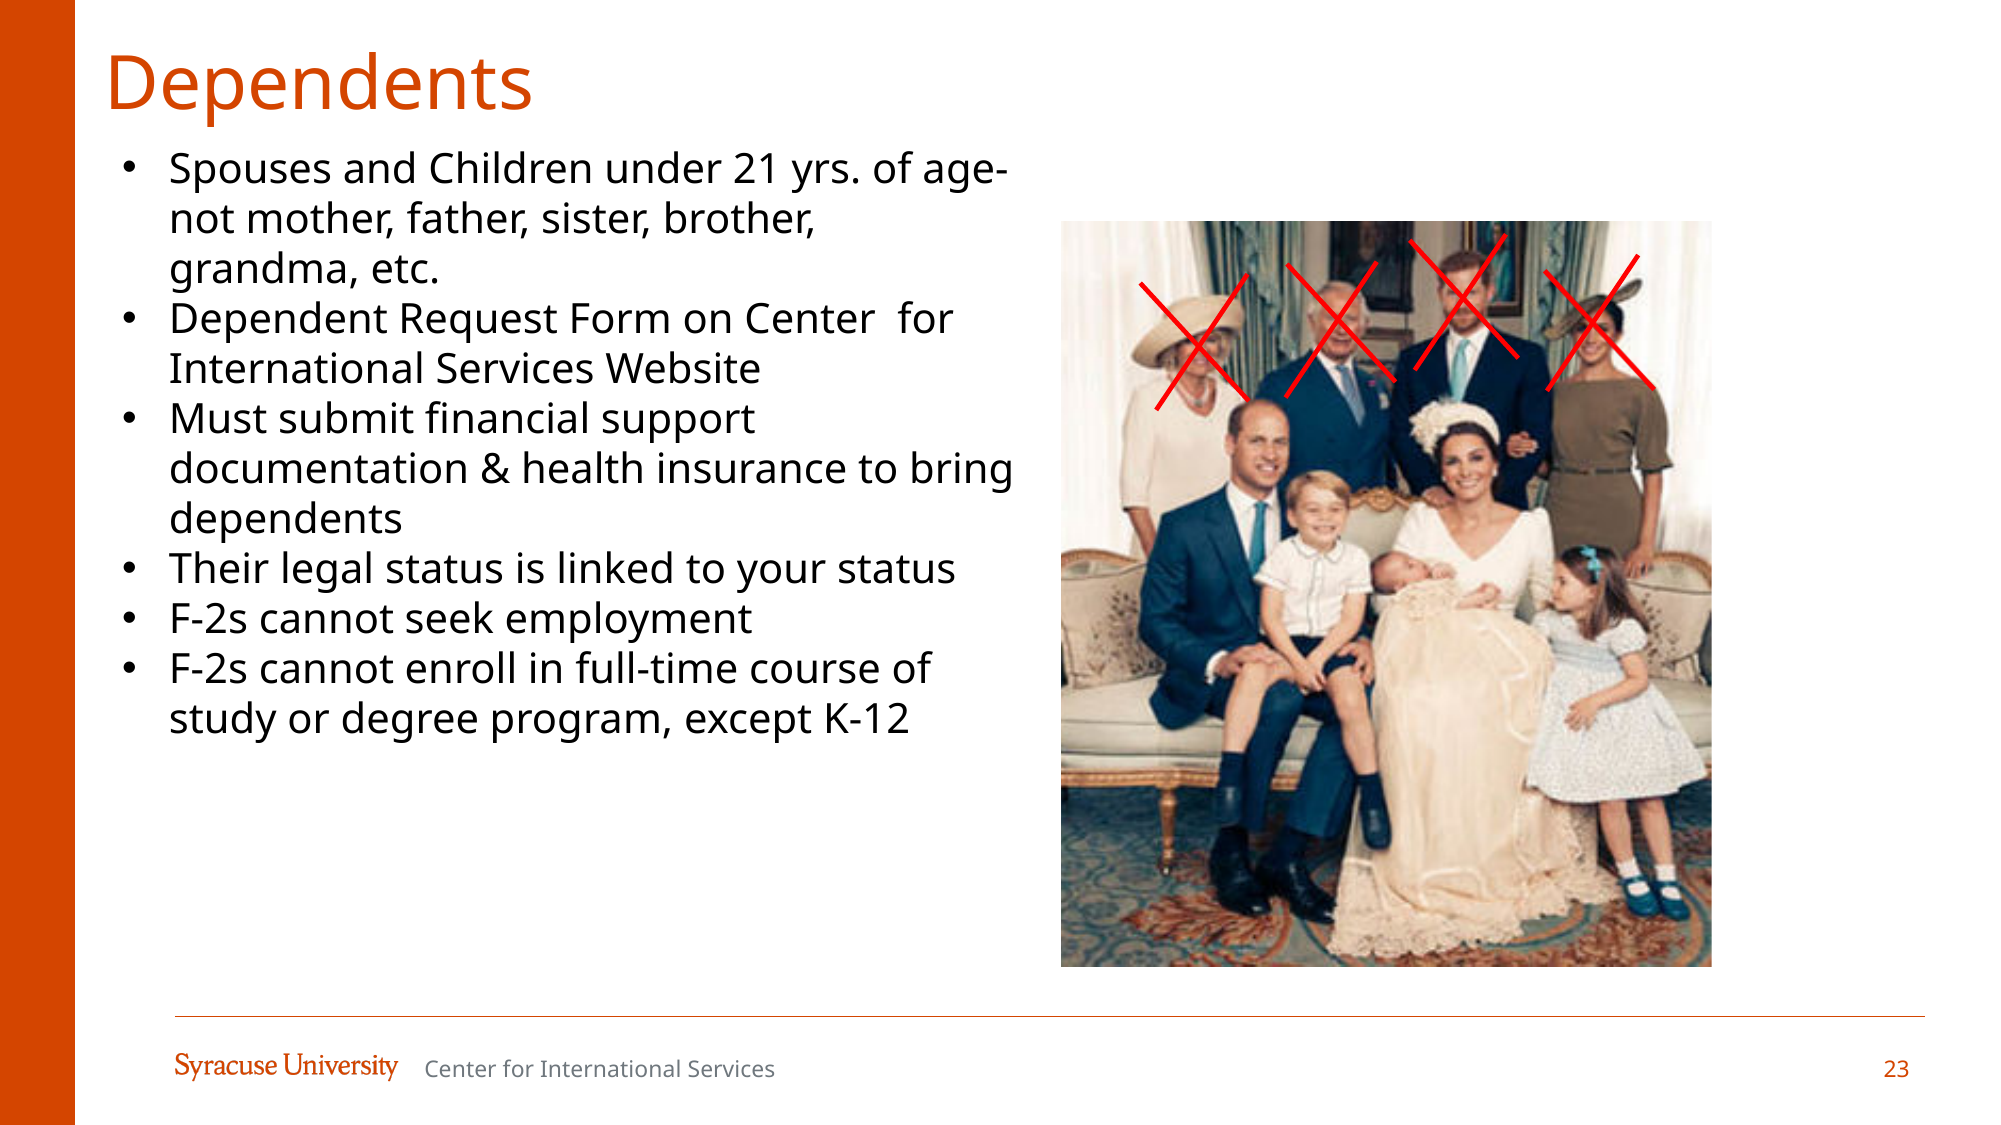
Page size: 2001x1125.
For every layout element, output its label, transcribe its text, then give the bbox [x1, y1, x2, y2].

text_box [1140, 234, 1657, 410]
text_box Spouses and Children under 21 yrs. of age-not mother, father, sister, brother, grandma, etc. Dependent Request Form on Center for International Services Website Must submit financial support documentation & health insurance to bring dependents Their legal status is linked to your status F-2s cannot seek employment F-2s cannot enroll in full-time course of study or degree program, except K-12 [107, 134, 1033, 810]
picture [1060, 221, 1712, 967]
slide_number 23 [1825, 1039, 1925, 1100]
picture [174, 1052, 399, 1082]
title Dependents [89, 27, 888, 135]
list Center for International Services [409, 1040, 1826, 1100]
